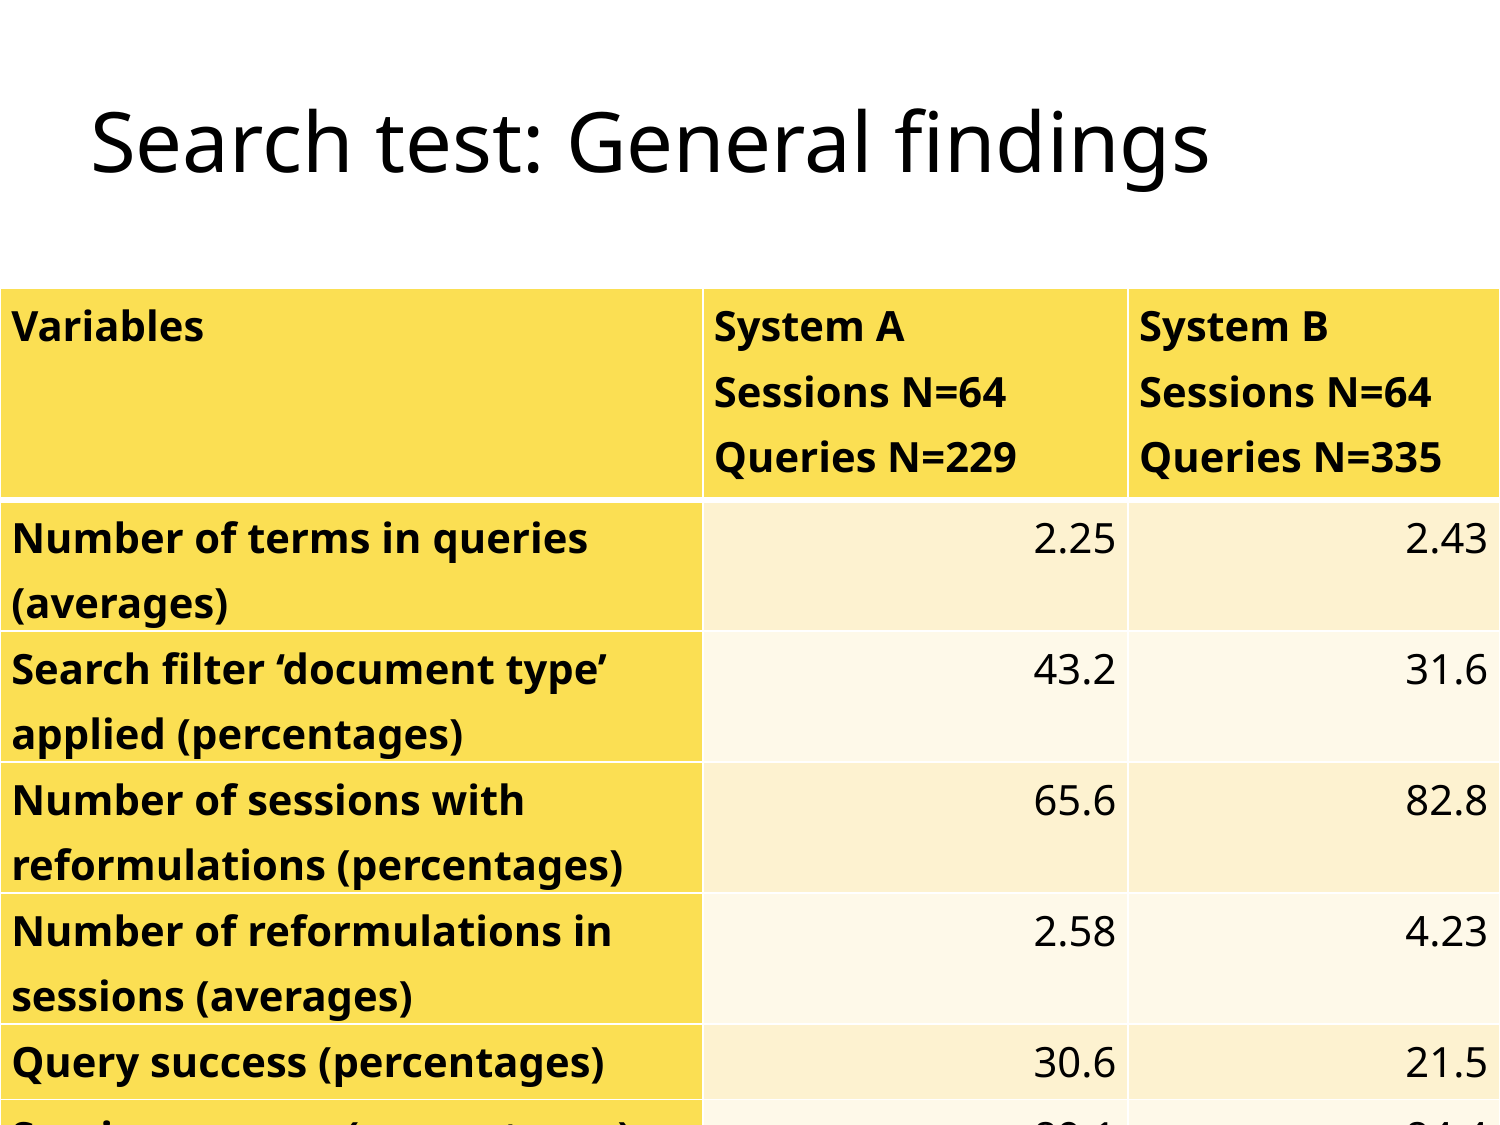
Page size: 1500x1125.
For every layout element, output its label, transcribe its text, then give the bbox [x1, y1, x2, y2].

table_cell 2.58 [704, 894, 1127, 1023]
table_cell 30.6 [704, 1025, 1127, 1099]
table_cell Search filter ‘document type’ applied (percentages) [1, 632, 702, 761]
table_cell 89.1 [704, 1100, 1127, 1125]
table_cell 2.25 [704, 503, 1127, 630]
table_cell 31.6 [1129, 632, 1499, 761]
table_cell 65.6 [704, 763, 1127, 892]
table_cell Number of reformulations in sessions (averages) [1, 894, 702, 1023]
table_cell 82.8 [1129, 763, 1499, 892]
table_header Variables [1, 289, 702, 497]
table_cell Session success (percentages) [1, 1100, 702, 1125]
table_cell Number of terms in queries (averages) [1, 503, 702, 630]
table_cell 4.23 [1129, 894, 1499, 1023]
table_cell 43.2 [704, 632, 1127, 761]
table_cell 2.43 [1129, 503, 1499, 630]
table_cell 21.5 [1129, 1025, 1499, 1099]
table_cell Number of sessions with reformulations (percentages) [1, 763, 702, 892]
picture [0, 0, 1500, 287]
title Search test: General findings [74, 44, 1426, 233]
table_header System A Sessions N=64 Queries N=229 [704, 289, 1127, 497]
table_cell 84.4 [1129, 1100, 1499, 1125]
table_header System B Sessions N=64 Queries N=335 [1129, 289, 1499, 497]
table_cell Query success (percentages) [1, 1025, 702, 1099]
